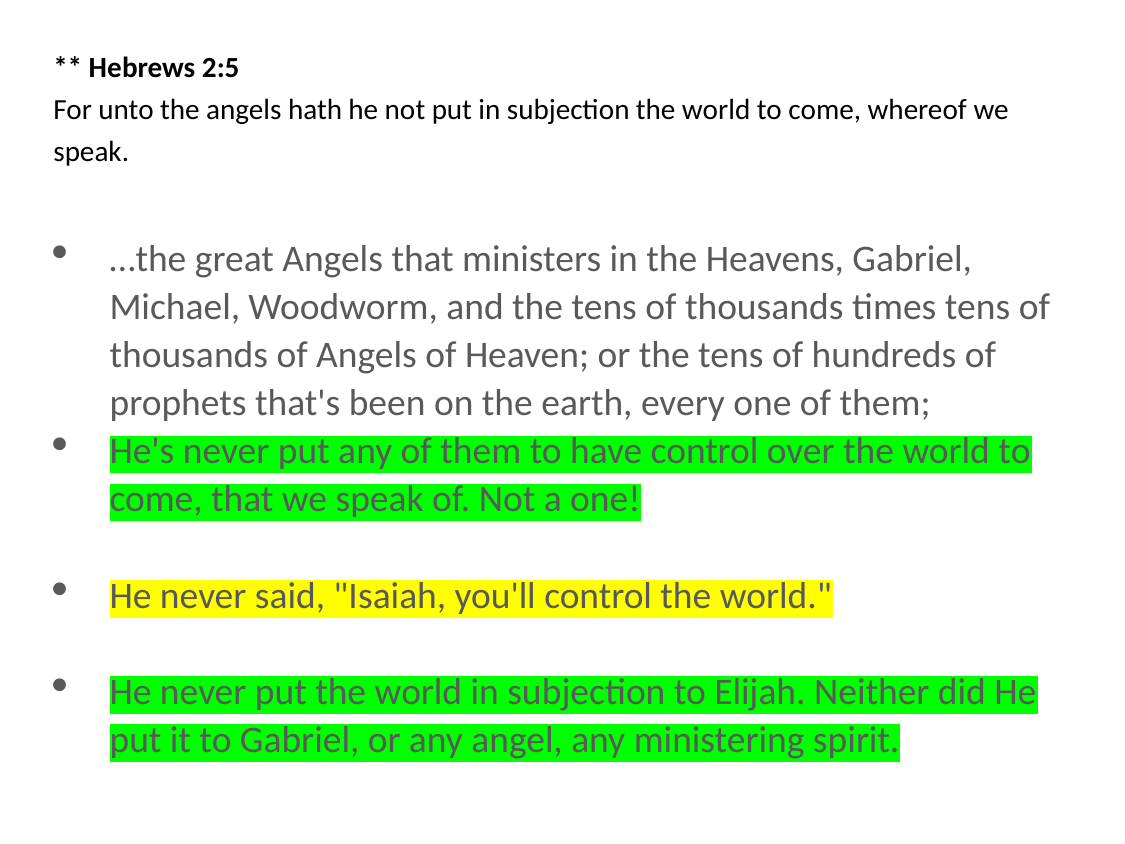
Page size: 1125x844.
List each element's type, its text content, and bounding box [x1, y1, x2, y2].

title ** Hebrews 2:5 For unto the angels hath he not put in subjection the world to come, whereof we speak. [38, 25, 1087, 215]
list …the great Angels that ministers in the Heavens, Gabriel, Michael, Woodworm, and the tens of thousands times tens of thousands of Angels of Heaven; or the tens of hundreds of prophets that's been on the earth, every one of them; He's never put any of them to have control over the world to come, that we speak of. Not a one! He never said, "Isaiah, you'll control the world." He never put the world in subjection to Elijah. Neither did He put it to Gabriel, or any angel, any ministering spirit. [38, 215, 1104, 818]
